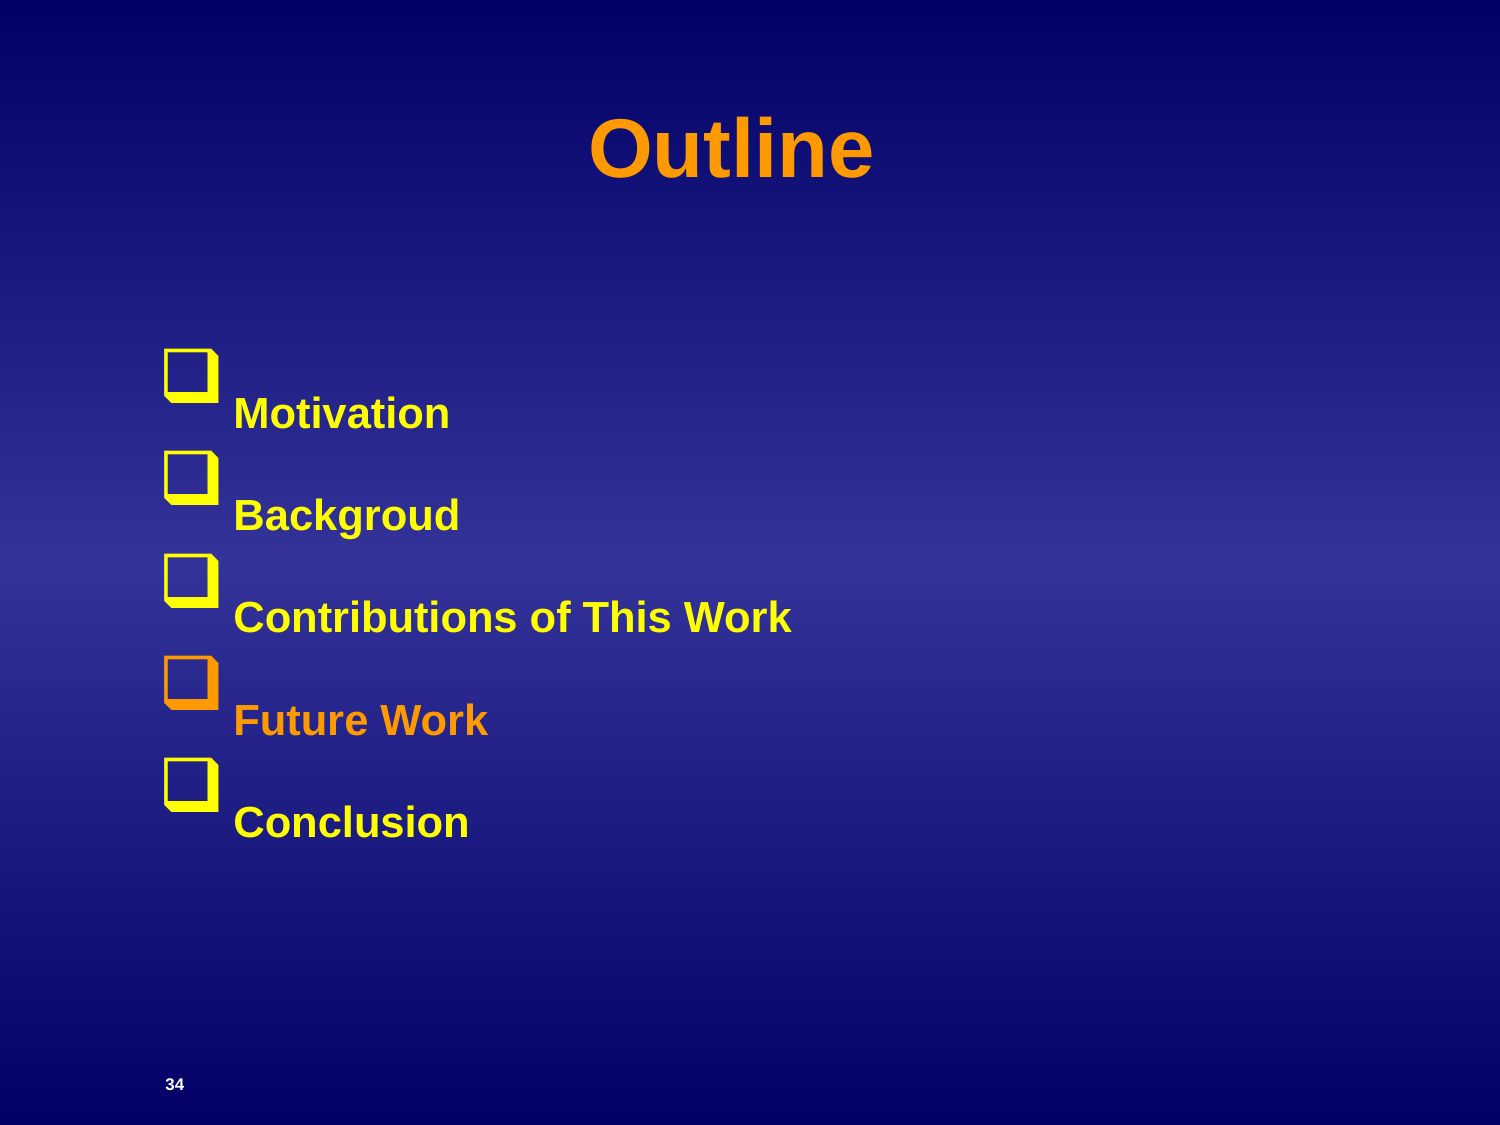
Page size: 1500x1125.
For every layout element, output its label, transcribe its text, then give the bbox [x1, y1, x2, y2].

text_box Motivation Backgroud Contributions of This Work Future Work Conclusion [143, 326, 1253, 854]
title Outline [75, 57, 1425, 246]
slide_number 34 [0, 1046, 351, 1125]
